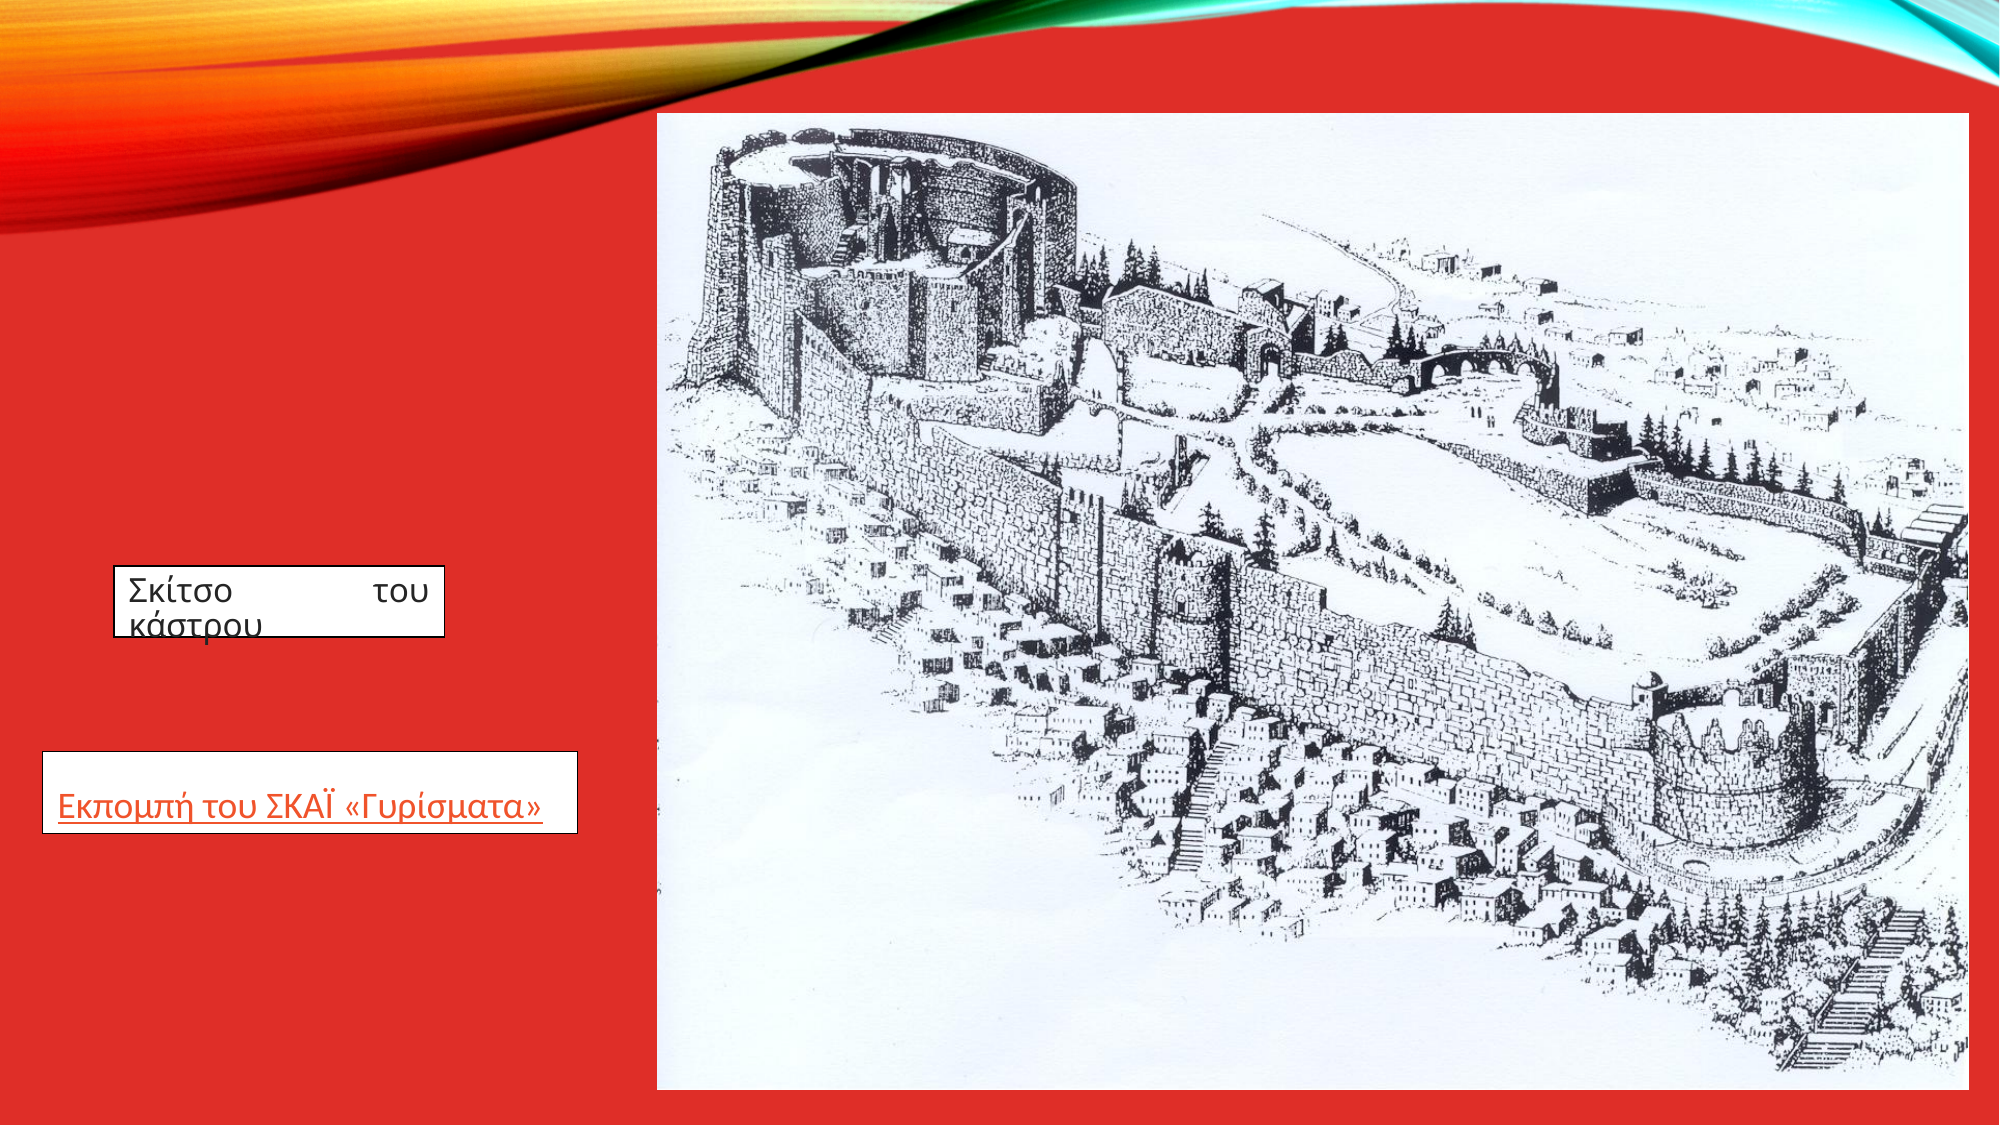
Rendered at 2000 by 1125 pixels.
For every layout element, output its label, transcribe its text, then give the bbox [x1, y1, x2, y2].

text_box Εκπομπή του ΣΚΑΪ «Γυρίσματα» [42, 751, 578, 834]
picture [0, 0, 2000, 1090]
text_box Σκίτσο του κάστρου [113, 566, 445, 637]
